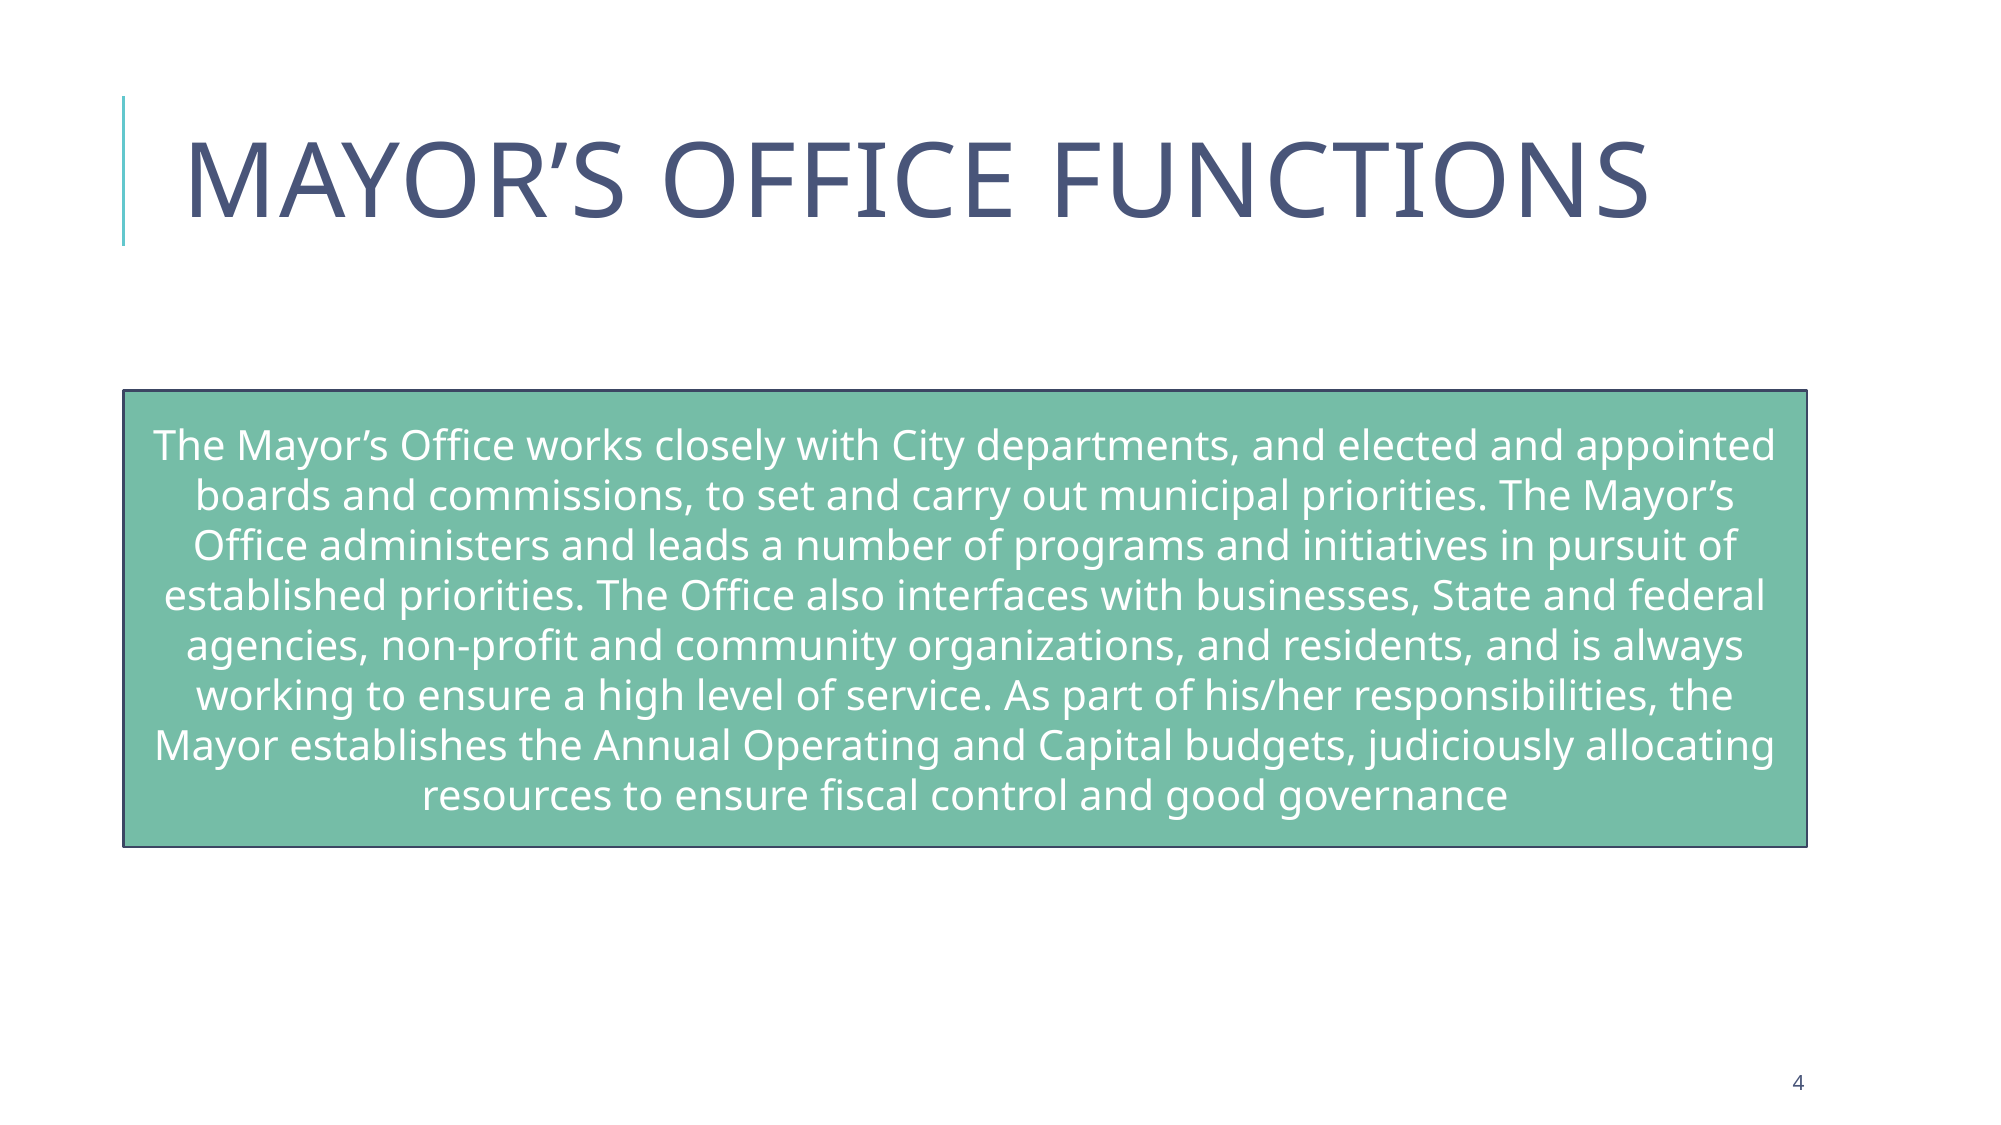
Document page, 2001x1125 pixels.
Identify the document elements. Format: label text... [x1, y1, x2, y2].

slide_number 3 [1777, 1061, 1938, 1107]
title Mayor’s office Functions [168, 64, 1763, 311]
text_box The Mayor’s Office works closely with City departments, and elected and appointed boards and commissions, to set and carry out municipal priorities. The Mayor’s Office administers and leads a number of programs and initiatives in pursuit of established priorities. The Office also interfaces with businesses, State and federal agencies, non-profit and community organizations, and residents, and is always working to ensure a high level of service. As part of his/her responsibilities, the Mayor establishes the Annual Operating and Capital budgets, judiciously allocating resources to ensure fiscal control and good governance [122, 389, 1808, 848]
